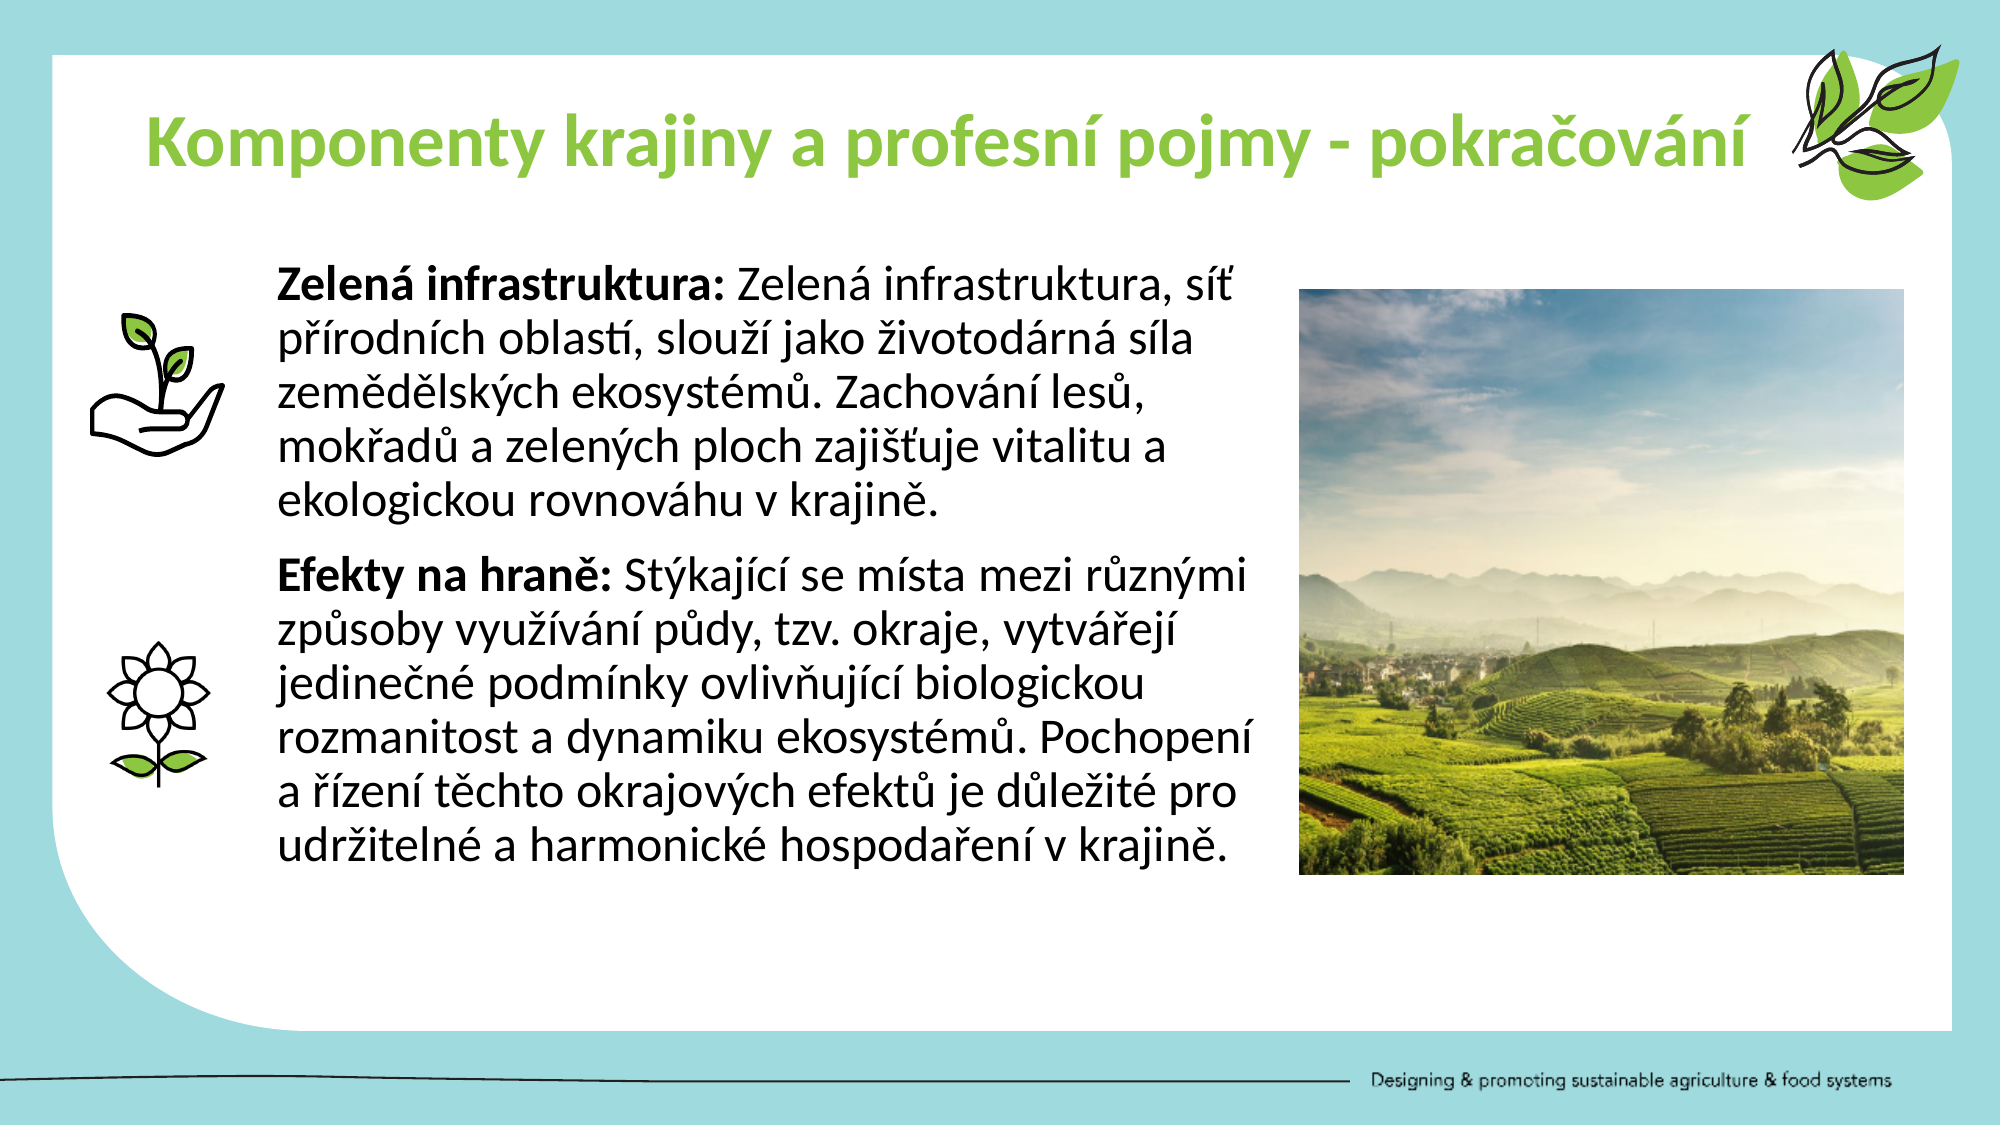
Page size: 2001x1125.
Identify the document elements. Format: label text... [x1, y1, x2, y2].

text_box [89, 312, 226, 458]
picture [1332, 1063, 1914, 1105]
list Zelená infrastruktura: Zelená infrastruktura, síť přírodních oblastí, slouží jako životodárná síla zemědělských ekosystémů. Zachování lesů, mokřadů a zelených ploch zajišťuje vitalitu a ekologickou rovnováhu v krajině. Efekty na hraně: Stýkající se místa mezi různými způsoby využívání půdy, tzv. okraje, vytvářejí jedinečné podmínky ovlivňující biologickou rozmanitost a dynamiku ekosystémů. Pochopení a řízení těchto okrajových efektů je důležité pro udržitelné a harmonické hospodaření v krajině. [225, 249, 1300, 664]
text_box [1801, 17, 1958, 210]
picture [76, 629, 240, 794]
list Komponenty krajiny a profesní pojmy - pokračování [130, 77, 1795, 210]
picture [1299, 289, 1904, 876]
